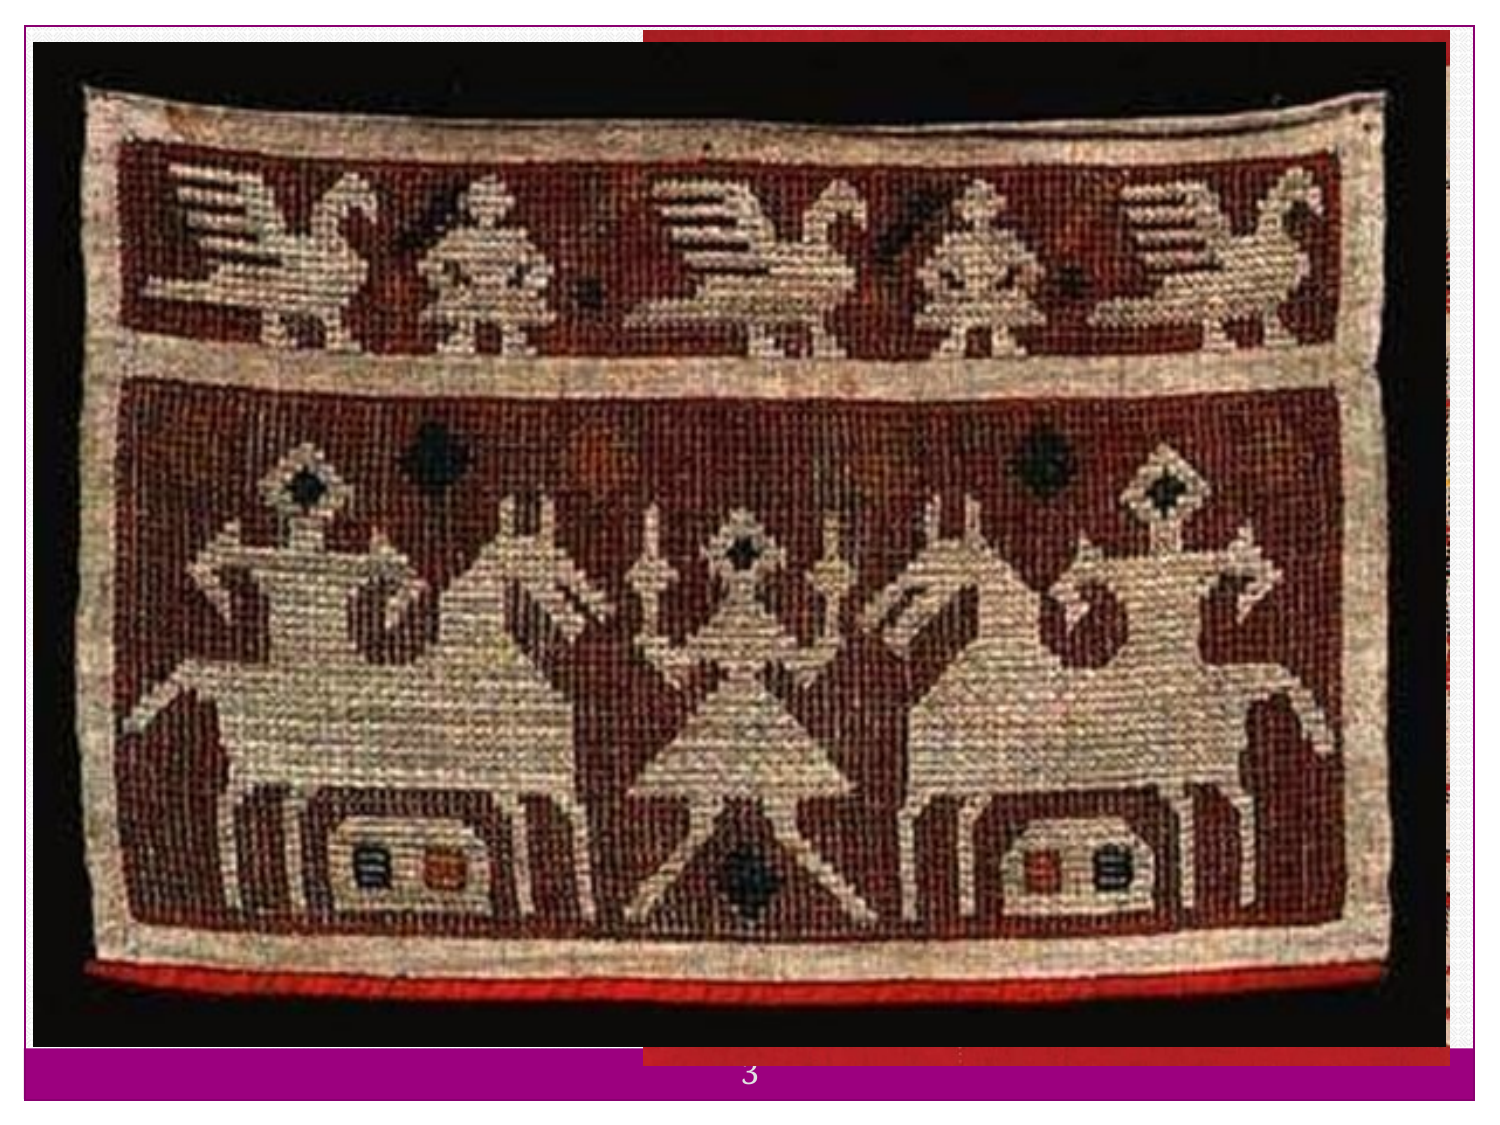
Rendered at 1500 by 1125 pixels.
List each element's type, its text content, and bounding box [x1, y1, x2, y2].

slide_number 3 [699, 1077, 800, 1110]
picture [33, 30, 1450, 1067]
